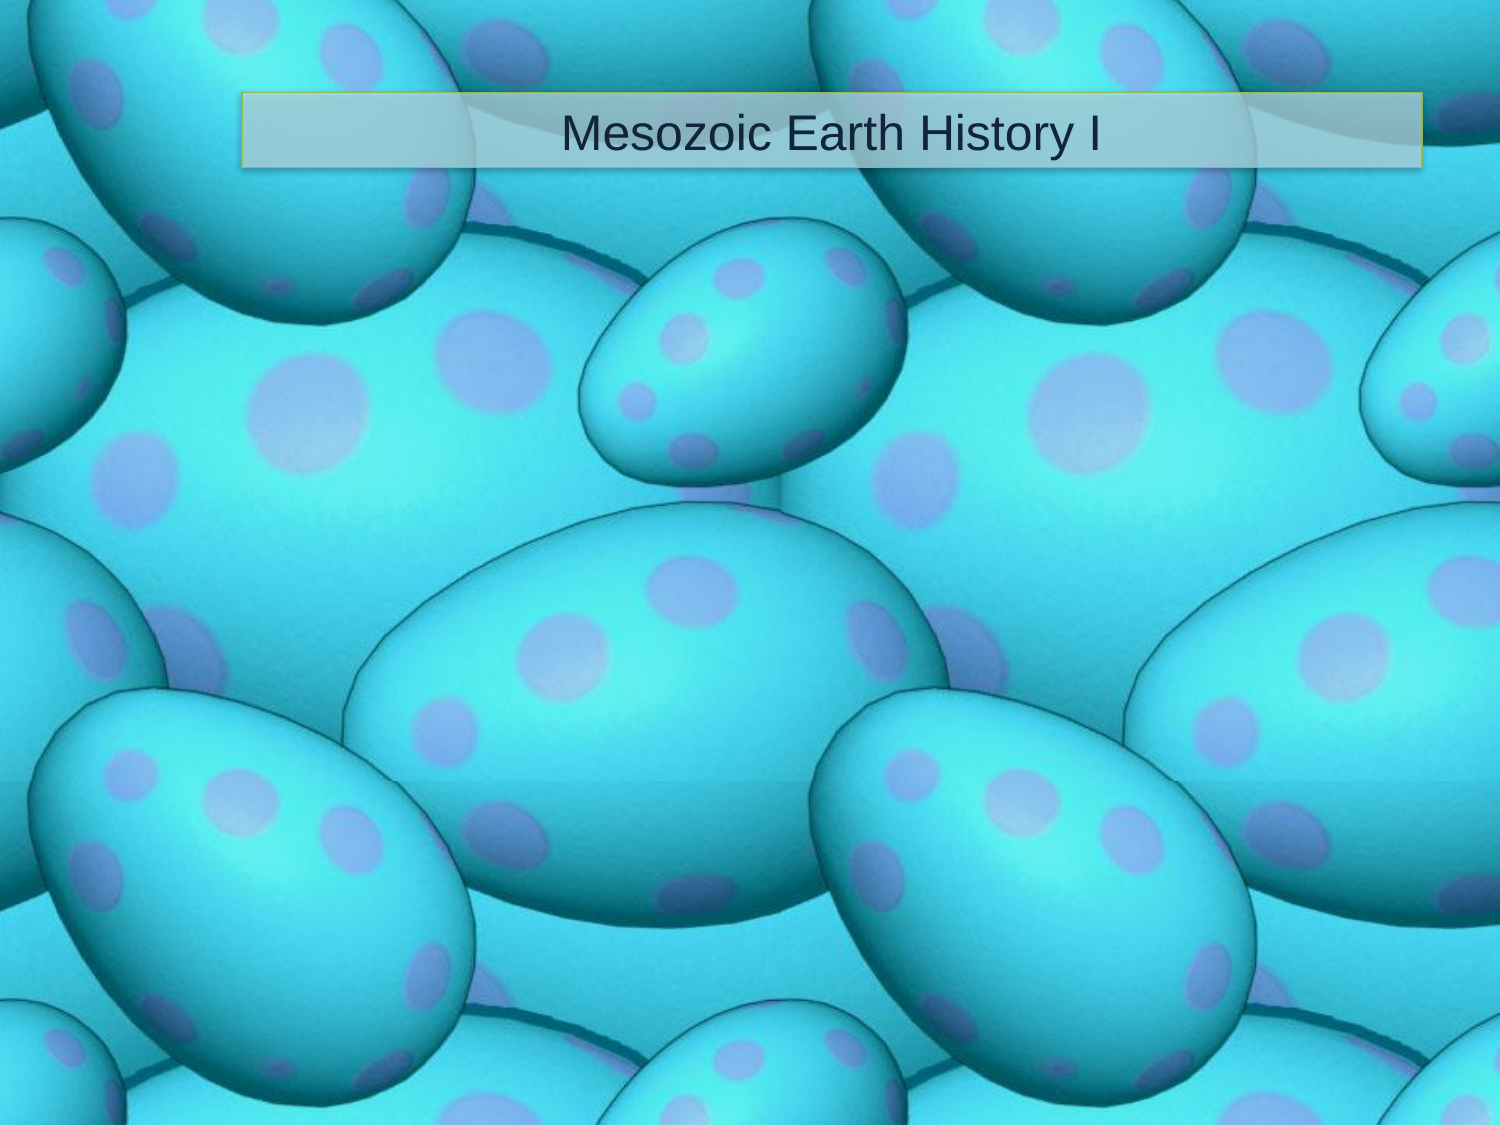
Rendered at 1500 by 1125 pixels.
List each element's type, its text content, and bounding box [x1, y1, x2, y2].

picture [0, 0, 1500, 1125]
text_box Mesozoic Earth History I [241, 92, 1423, 168]
